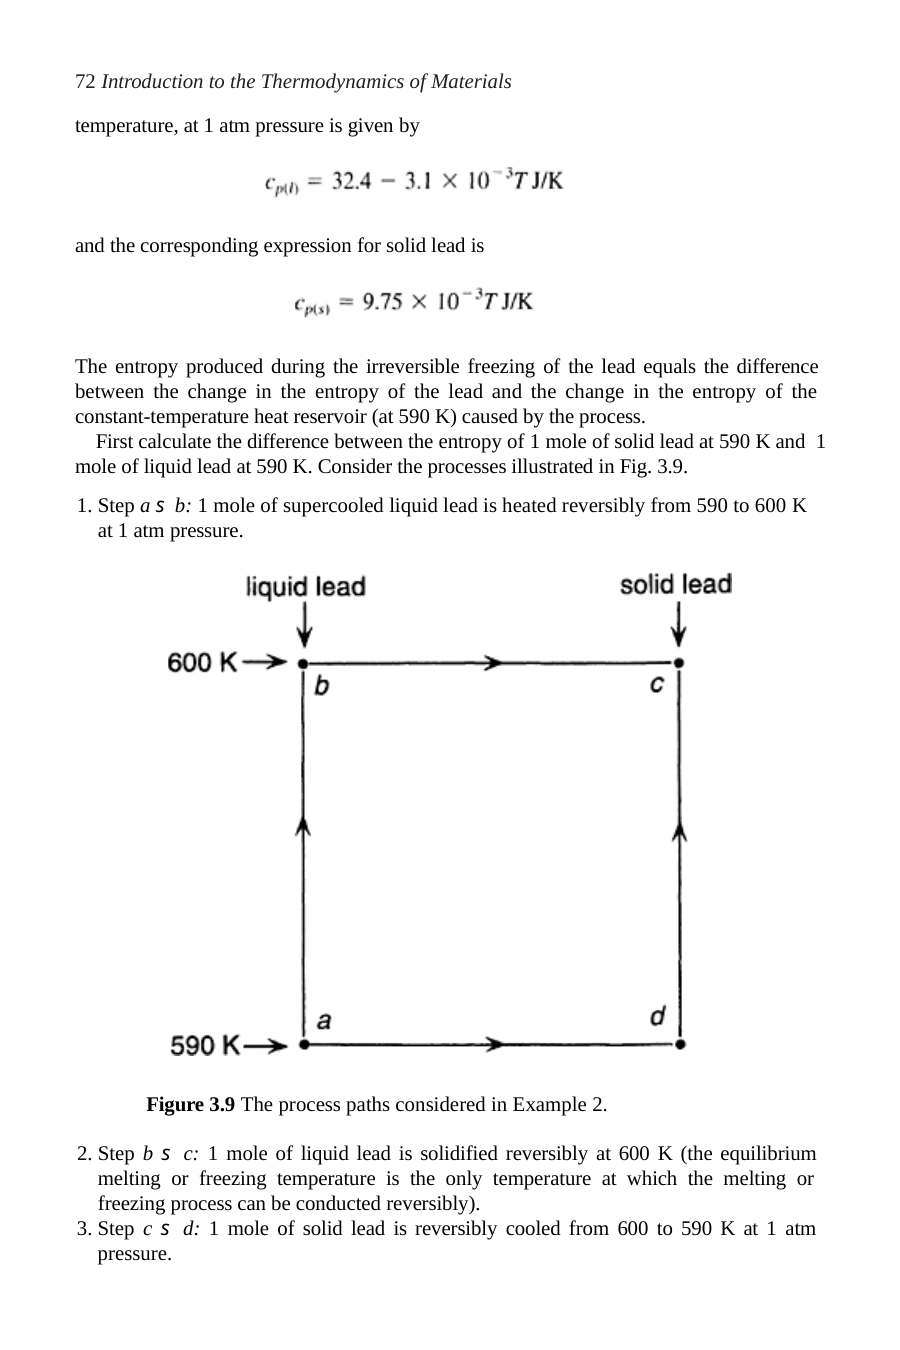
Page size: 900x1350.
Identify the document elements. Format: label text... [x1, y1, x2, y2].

text_box [294, 287, 534, 319]
text_box Figure 3.9 The process paths considered in Example 2. Step b s c: 1 mole of liquid lead is solidified reversibly at 600 K (the equilibrium melting or freezing temperature is the only temperature at which the melting or freezing process can be conducted reversibly). Step c s d: 1 mole of solid lead is reversibly cooled from 600 to 590 K at 1 atm pressure. [75, 1089, 826, 1265]
text_box [265, 167, 564, 199]
text_box 72 Introduction to the Thermodynamics of Materials temperature, at 1 atm pressure is given by [72, 66, 531, 137]
text_box The entropy produced during the irreversible freezing of the lead equals the difference between the change in the entropy of the lead and the change in the entropy of the constant-temperature heat reservoir (at 590 K) caused by the process. First calculate the difference between the entropy of 1 mole of solid lead at 590 K and 1 mole of liquid lead at 590 K. Consider the processes illustrated in Fig. 3.9. 1. Step a s b: 1 mole of supercooled liquid lead is heated reversibly from 590 to 600 K at 1 atm pressure. [72, 350, 828, 543]
text_box [167, 572, 732, 1056]
text_box and the corresponding expression for solid lead is [72, 229, 491, 257]
